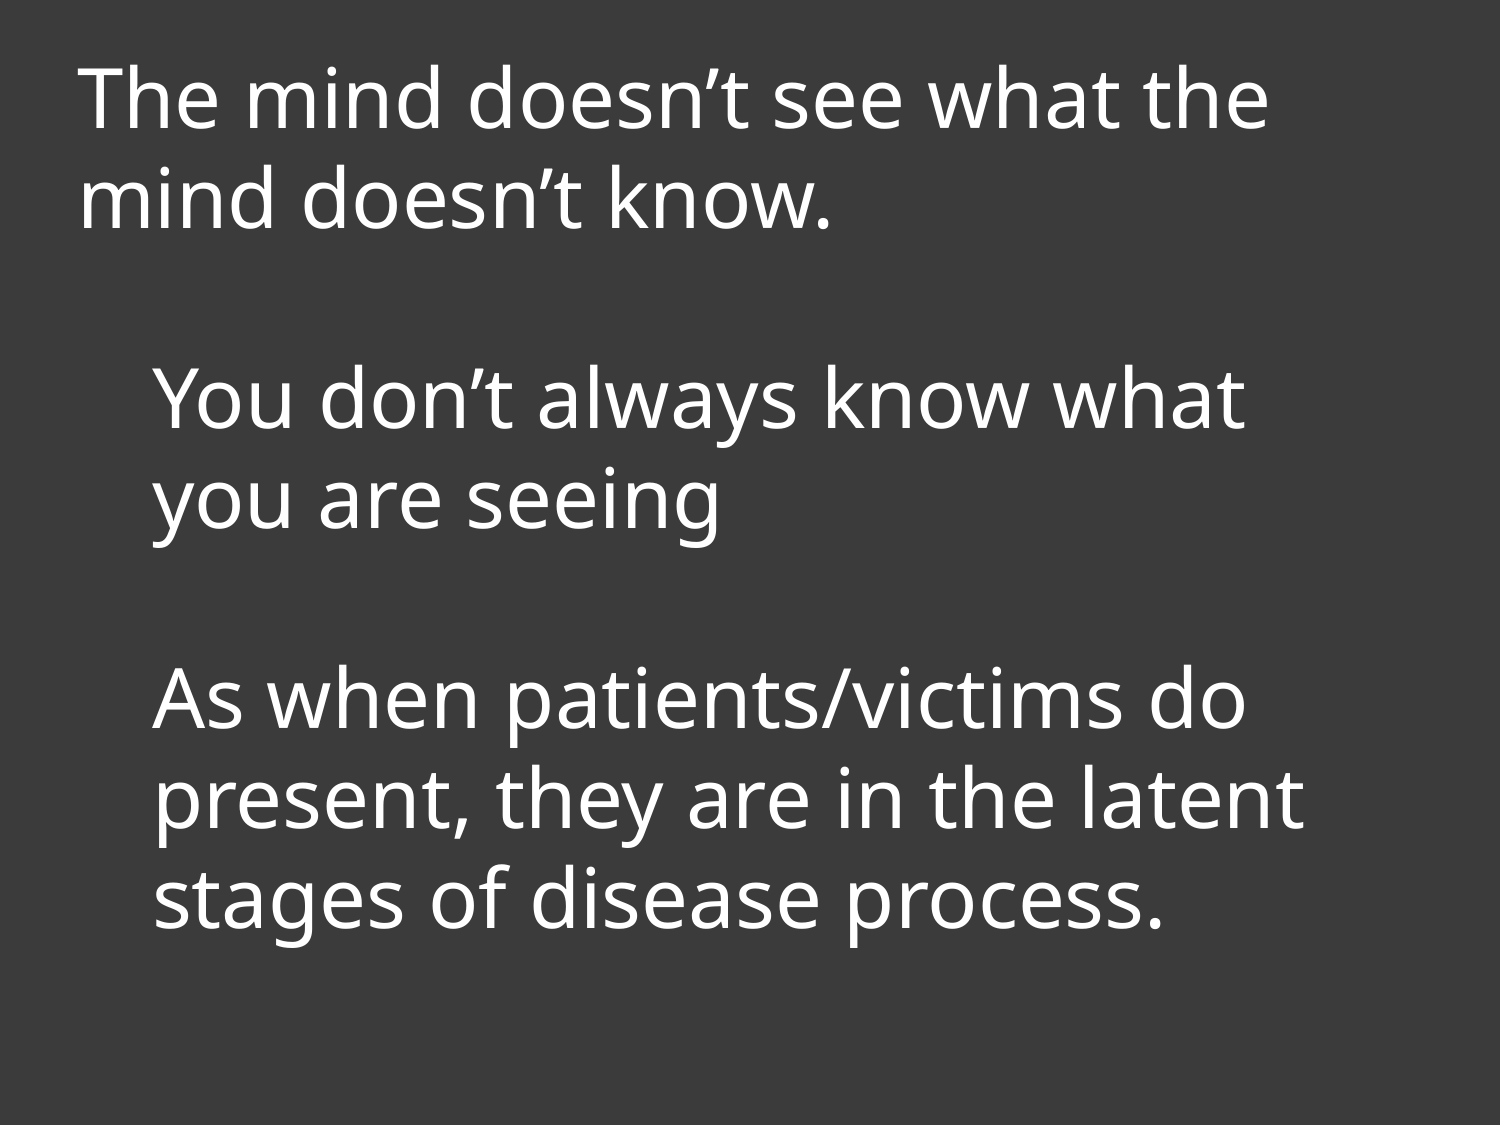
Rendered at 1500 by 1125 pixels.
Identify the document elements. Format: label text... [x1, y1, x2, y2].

text_box The mind doesn’t see what the mind doesn’t know. You don’t always know what you are seeing As when patients/victims do present, they are in the latent stages of disease process. [62, 37, 1425, 953]
